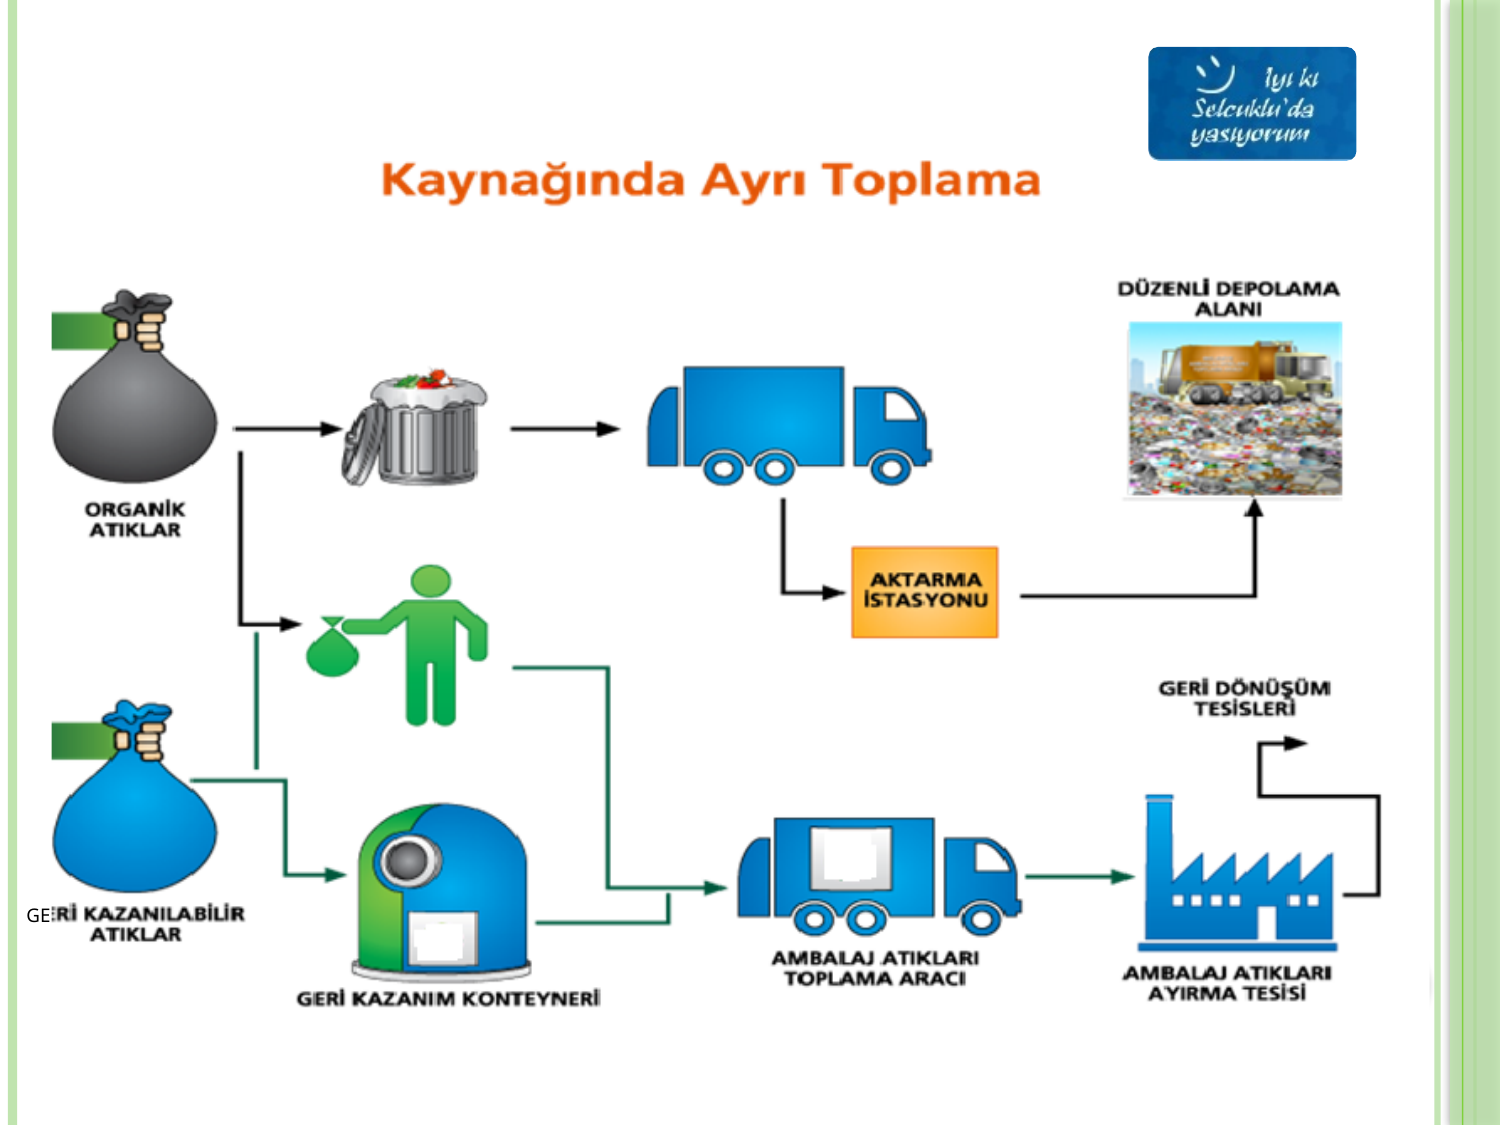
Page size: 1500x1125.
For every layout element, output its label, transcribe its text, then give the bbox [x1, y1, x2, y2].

text_box GE [11, 895, 44, 934]
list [50, 159, 1431, 1079]
picture [1147, 46, 1357, 162]
